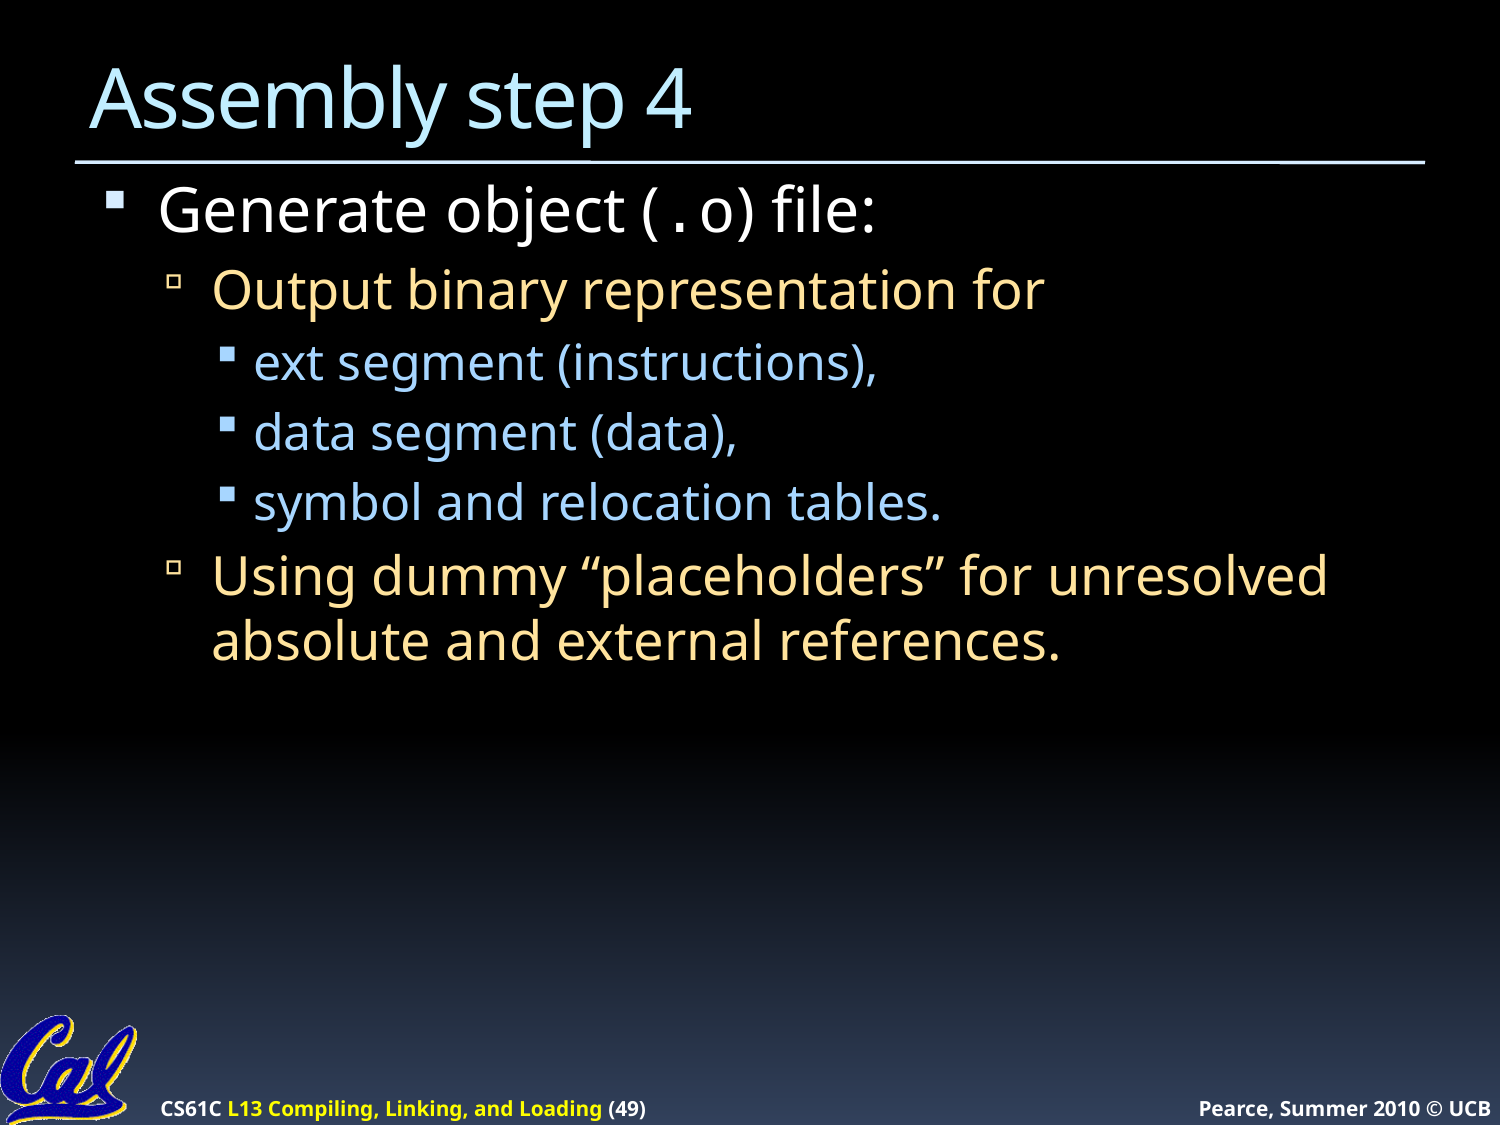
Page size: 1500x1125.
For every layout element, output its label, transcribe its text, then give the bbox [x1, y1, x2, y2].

picture [0, 1015, 140, 1125]
title Assembly step 4 [75, 37, 1425, 162]
list Generate object (.o) file: Output binary representation for ext segment (instructions), data segment (data), symbol and relocation tables. Using dummy “placeholders” for unresolved absolute and external references. [74, 162, 1426, 1043]
